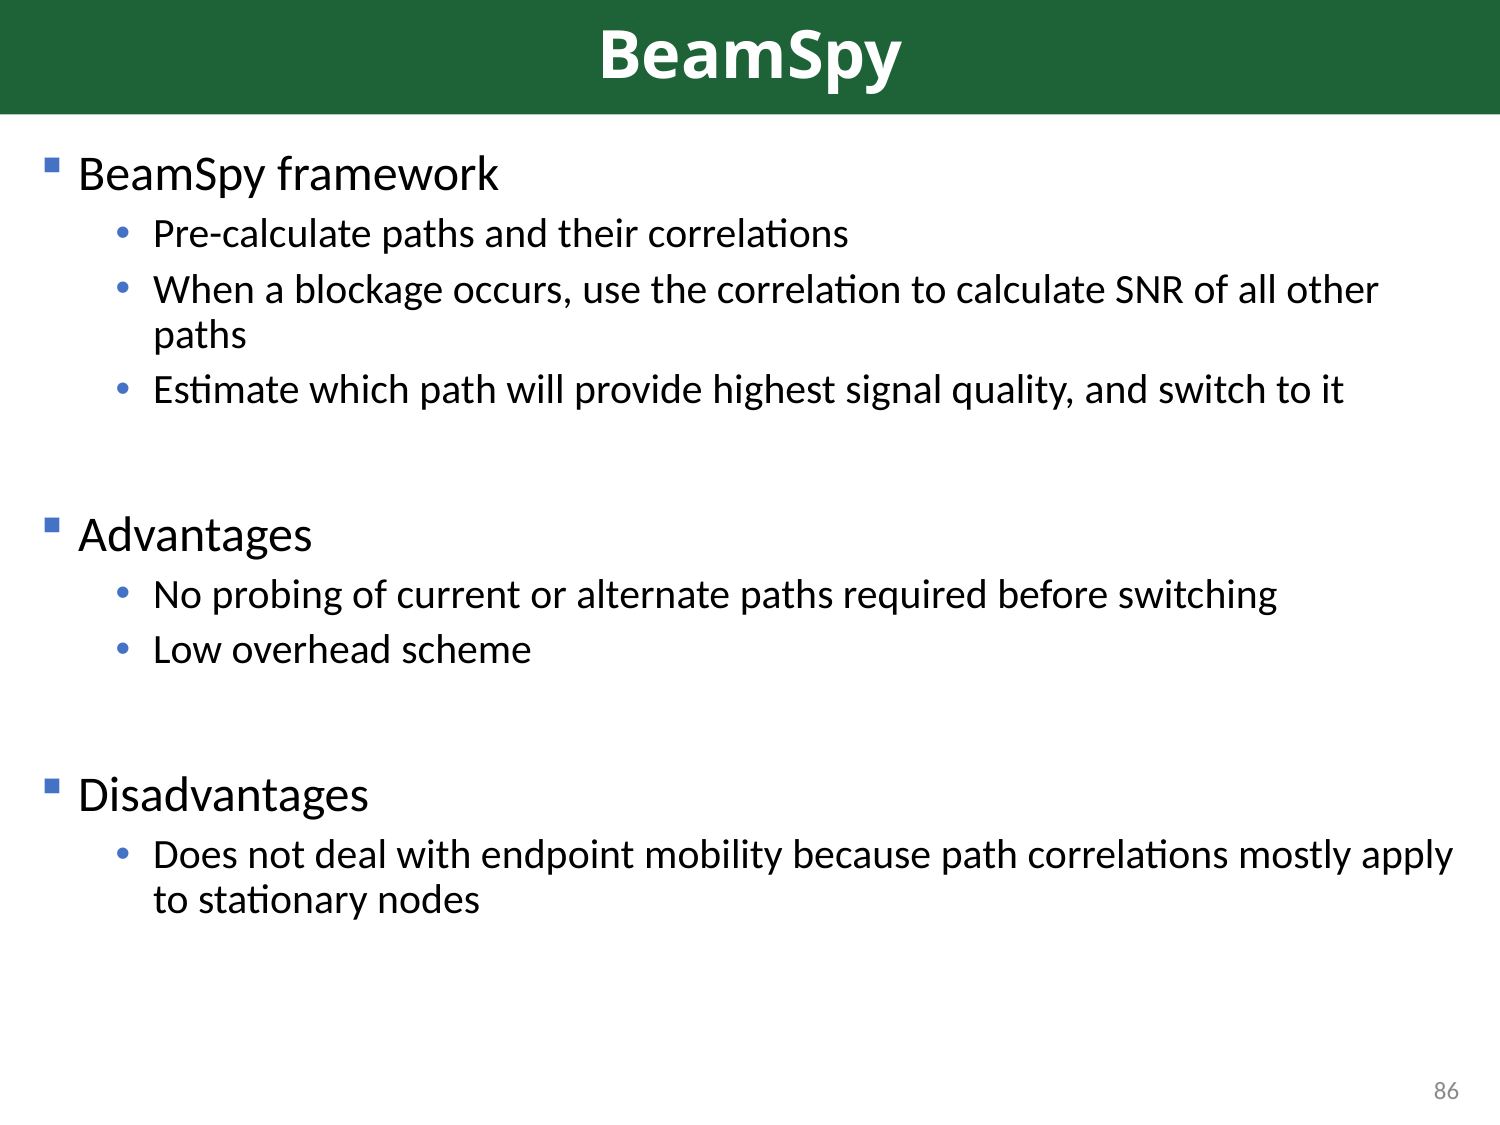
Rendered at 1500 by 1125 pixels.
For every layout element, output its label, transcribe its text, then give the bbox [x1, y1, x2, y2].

title BeamSpy [0, 0, 1500, 115]
list BeamSpy framework Pre-calculate paths and their correlations When a blockage occurs, use the correlation to calculate SNR of all other paths Estimate which path will provide highest signal quality, and switch to it Advantages No probing of current or alternate paths required before switching Low overhead scheme Disadvantages Does not deal with endpoint mobility because path correlations mostly apply to stationary nodes [25, 139, 1475, 1102]
slide_number 86 [1136, 1059, 1475, 1120]
